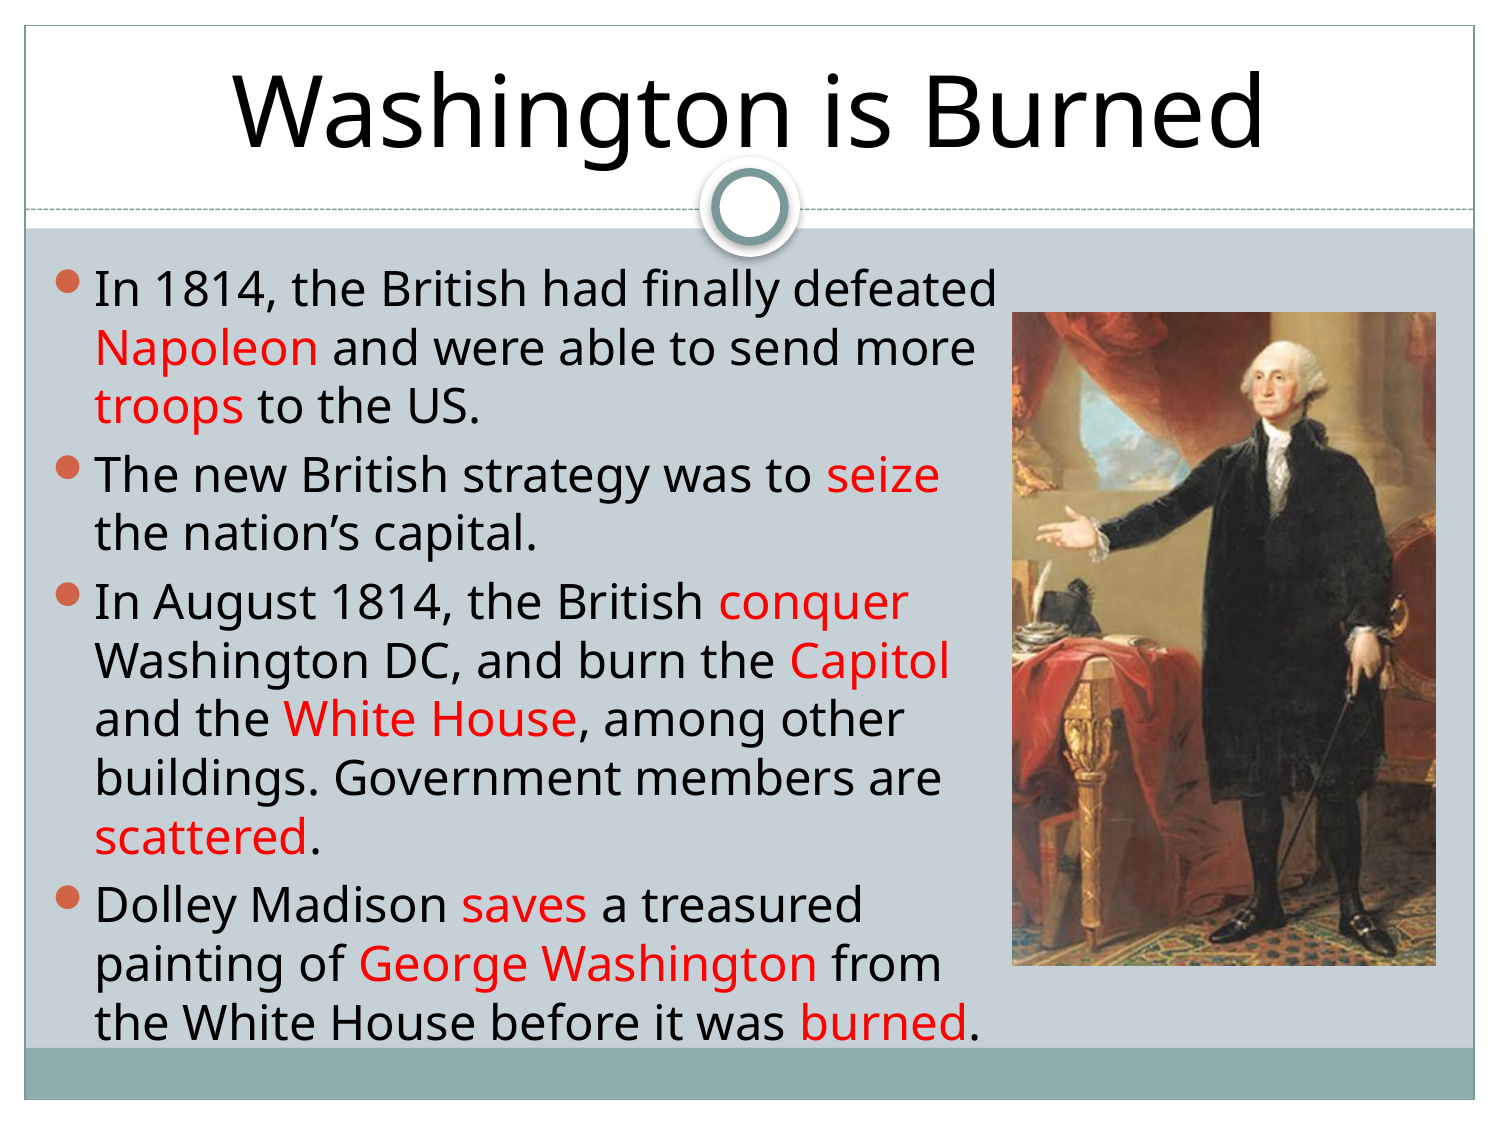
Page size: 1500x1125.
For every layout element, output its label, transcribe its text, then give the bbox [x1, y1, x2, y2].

title Washington is Burned [50, 50, 1450, 175]
list In 1814, the British had finally defeated Napoleon and were able to send more troops to the US. The new British strategy was to seize the nation’s capital. In August 1814, the British conquer Washington DC, and burn the Capitol and the White House, among other buildings. Government members are scattered. Dolley Madison saves a treasured painting of George Washington from the White House before it was burned. [37, 249, 1025, 1063]
picture [1012, 312, 1436, 966]
